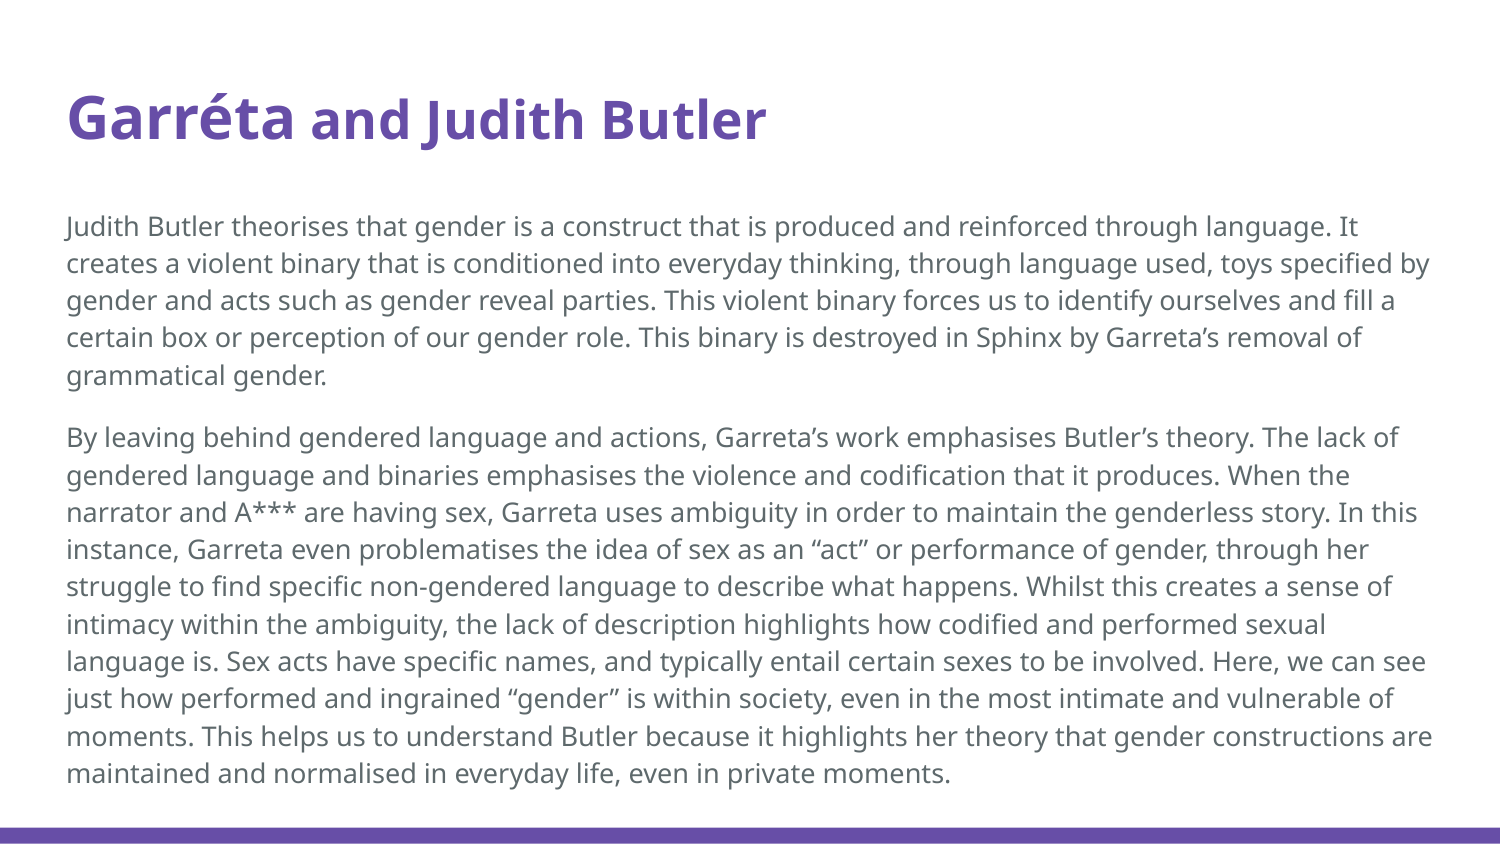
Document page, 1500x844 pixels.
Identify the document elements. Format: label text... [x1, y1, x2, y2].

title Garréta and Judith Butler [51, 64, 1449, 167]
list Judith Butler theorises that gender is a construct that is produced and reinforced through language. It creates a violent binary that is conditioned into everyday thinking, through language used, toys specified by gender and acts such as gender reveal parties. This violent binary forces us to identify ourselves and fill a certain box or perception of our gender role. This binary is destroyed in Sphinx by Garreta’s removal of grammatical gender. By leaving behind gendered language and actions, Garreta’s work emphasises Butler’s theory. The lack of gendered language and binaries emphasises the violence and codification that it produces. When the narrator and A*** are having sex, Garreta uses ambiguity in order to maintain the genderless story. In this instance, Garreta even problematises the idea of sex as an “act” or performance of gender, through her struggle to find specific non-gendered language to describe what happens. Whilst this creates a sense of intimacy within the ambiguity, the lack of description highlights how codified and performed sexual language is. Sex acts have specific names, and typically entail certain sexes to be involved. Here, we can see just how performed and ingrained “gender” is within society, even in the most intimate and vulnerable of moments. This helps us to understand Butler because it highlights her theory that gender constructions are maintained and normalised in everyday life, even in private moments. [51, 189, 1449, 750]
